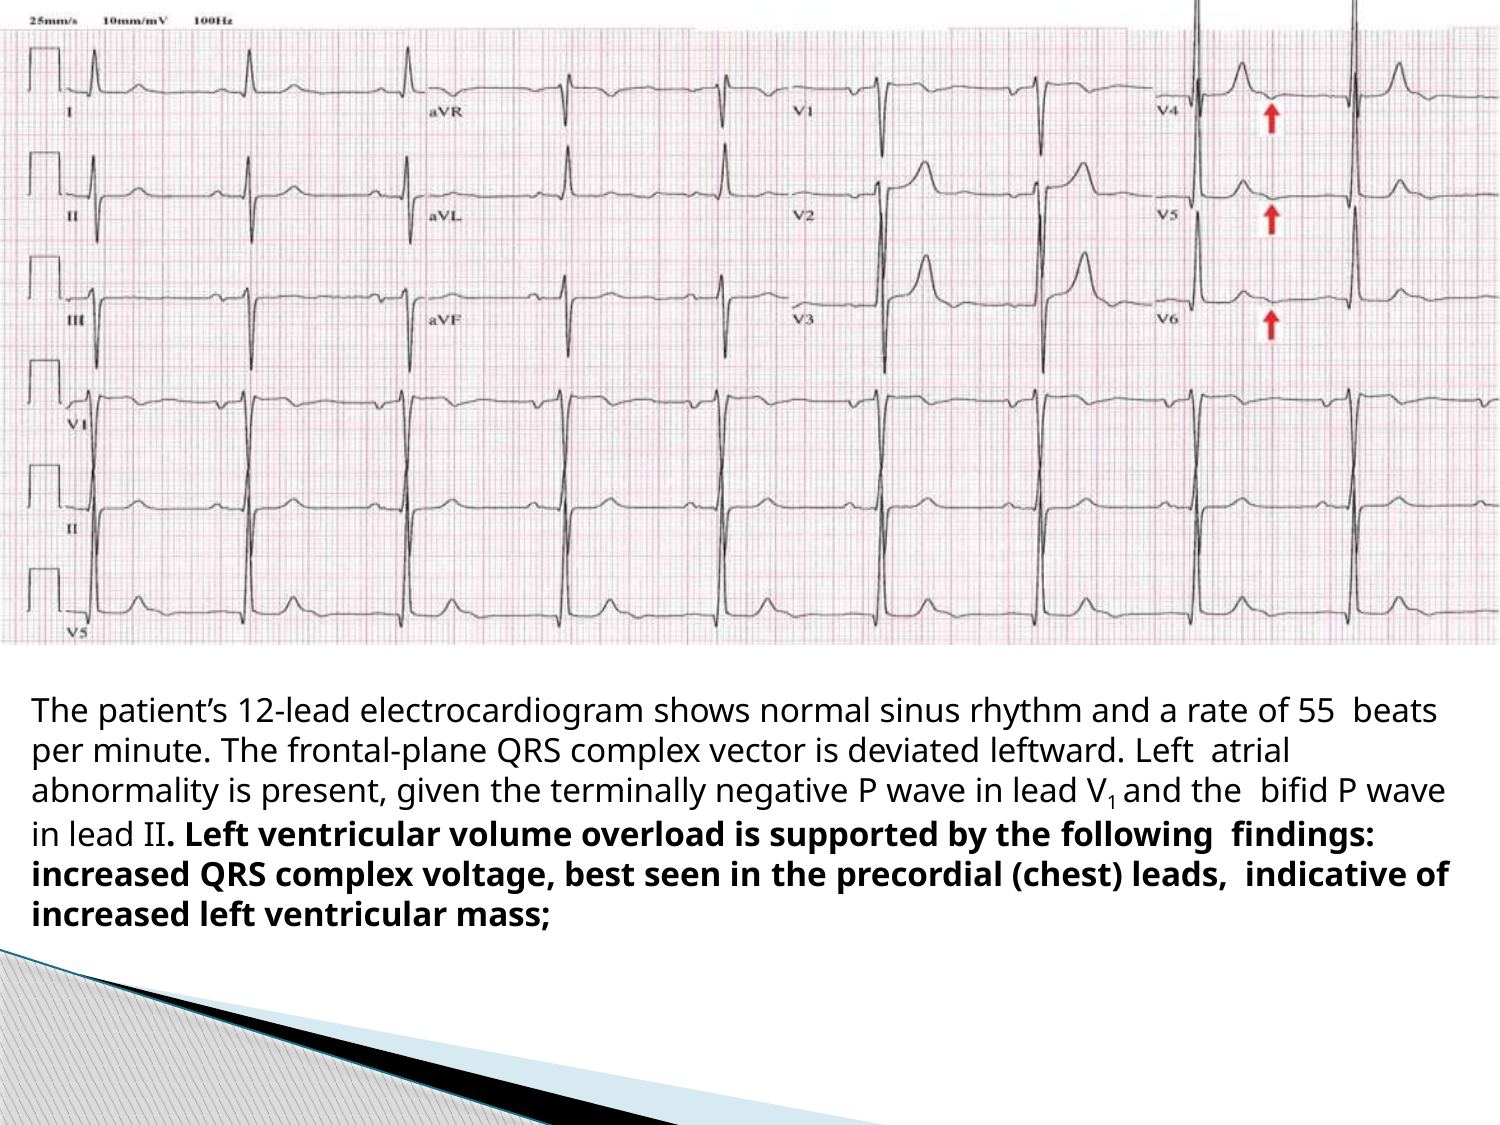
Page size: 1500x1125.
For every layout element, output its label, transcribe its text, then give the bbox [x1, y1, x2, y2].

text_box The patient’s 12-lead electrocardiogram shows normal sinus rhythm and a rate of 55 beats per minute. The frontal-plane QRS complex vector is deviated leftward. Left atrial abnormality is present, given the terminally negative P wave in lead V1 and the bifid P wave in lead II. Left ventricular volume overload is supported by the following findings: increased QRS complex voltage, best seen in the precordial (chest) leads, indicative of increased left ventricular mass; [25, 687, 1463, 933]
text_box [0, 0, 1500, 645]
